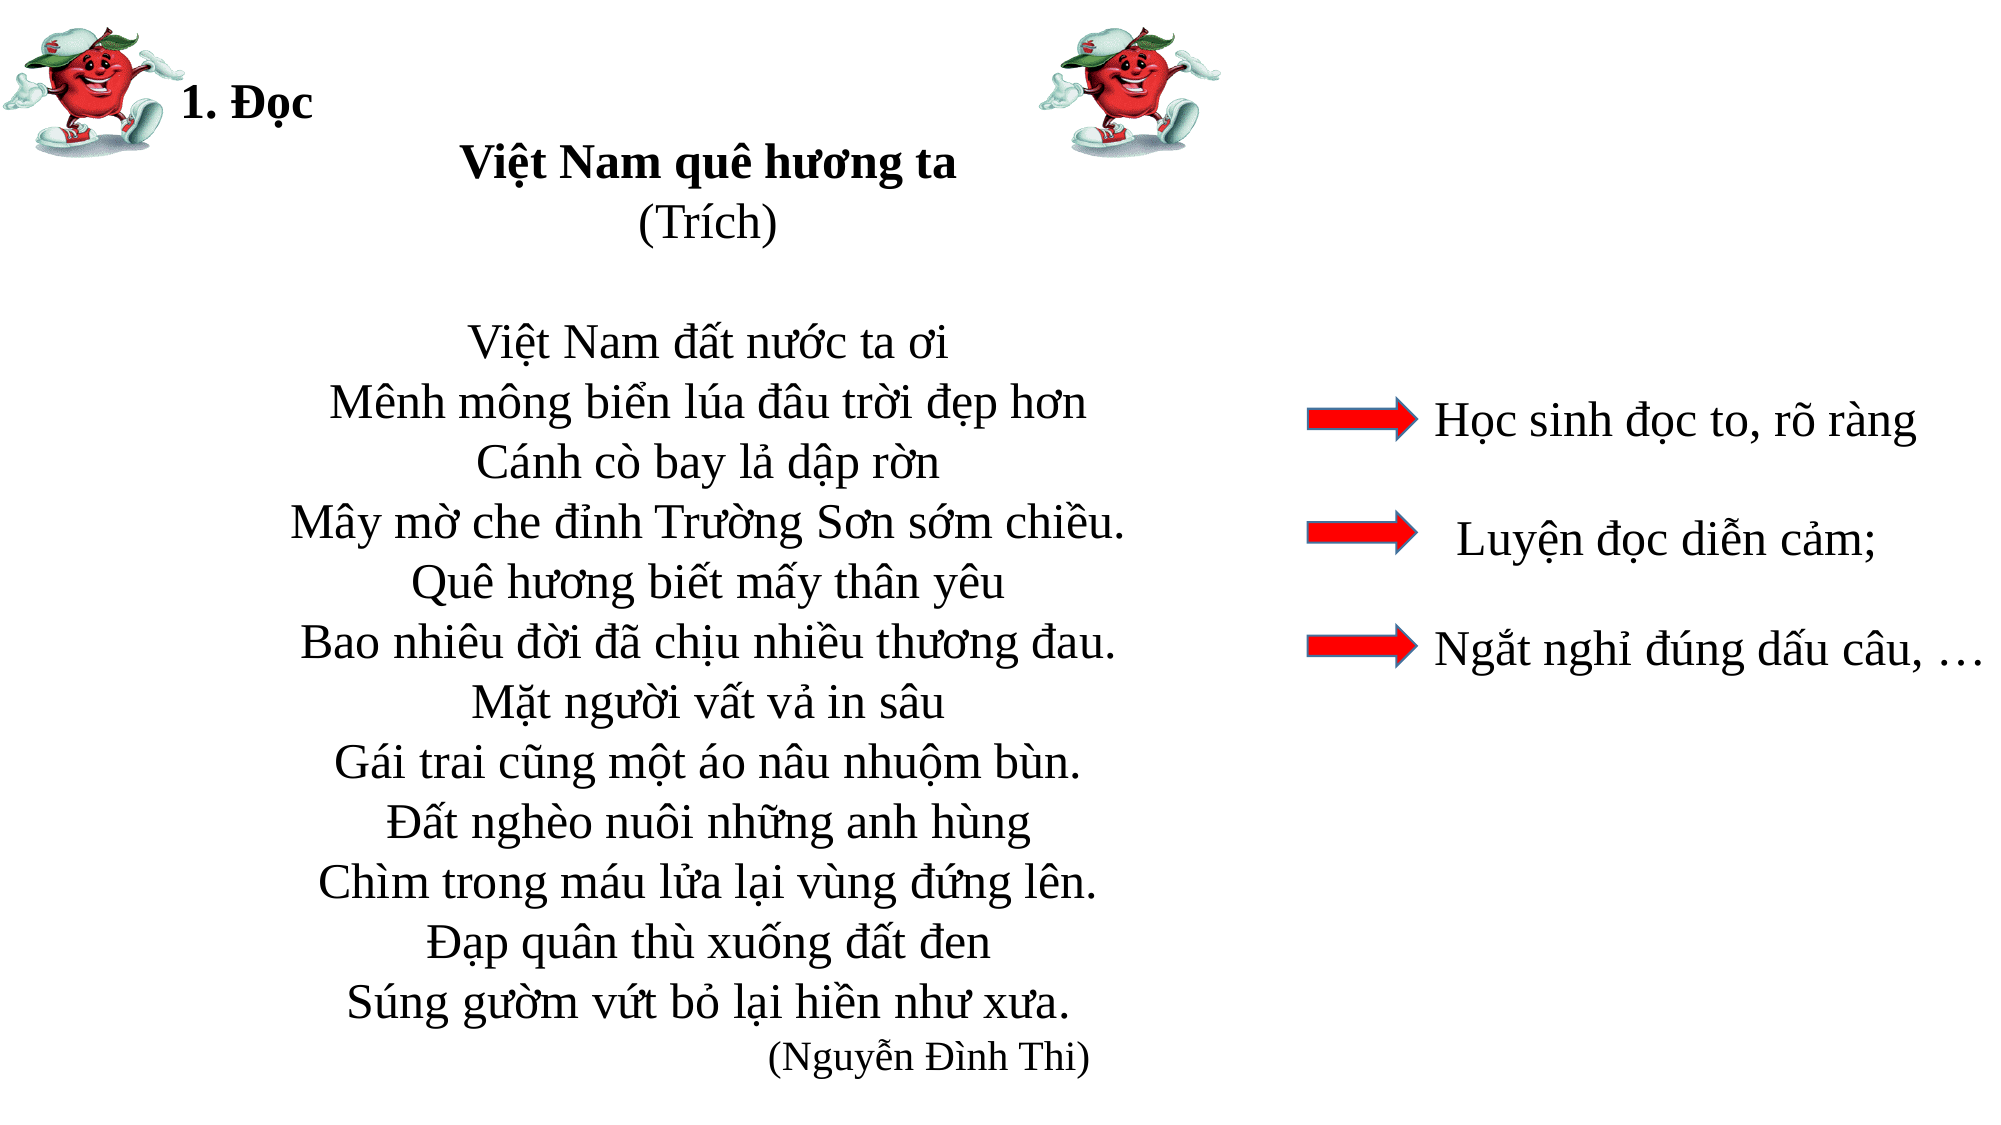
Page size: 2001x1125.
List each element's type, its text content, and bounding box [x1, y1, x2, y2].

picture [0, 24, 189, 161]
text_box [1306, 622, 1419, 669]
text_box Luyện đọc diễn cảm; [1441, 497, 1906, 573]
text_box [1306, 396, 1419, 442]
text_box [1306, 509, 1419, 556]
picture [1036, 24, 1225, 161]
text_box 1. Đọc Việt Nam quê hương ta (Trích) Việt Nam đất nước ta ơi Mênh mông biển lúa đâu trời đẹp hơn Cánh cò bay lả dập rờn Mây mờ che đỉnh Trường Sơn sớm chiều. Quê hương biết mấy thân yêu Bao nhiêu đời đã chịu nhiều thương đau. Mặt người vất vả in sâu Gái trai cũng một áo nâu nhuộm bùn. Đất nghèo nuôi những anh hùng Chìm trong máu lửa lại vùng đứng lên. Đạp quân thù xuống đất đen Súng gườm vứt bỏ lại hiền như xưa. (Nguyễn Đình Thi) [160, 40, 1257, 1087]
text_box Học sinh đọc to, rõ ràng [1419, 379, 1933, 454]
text_box Ngắt nghỉ đúng dấu câu, … [1419, 607, 2000, 683]
